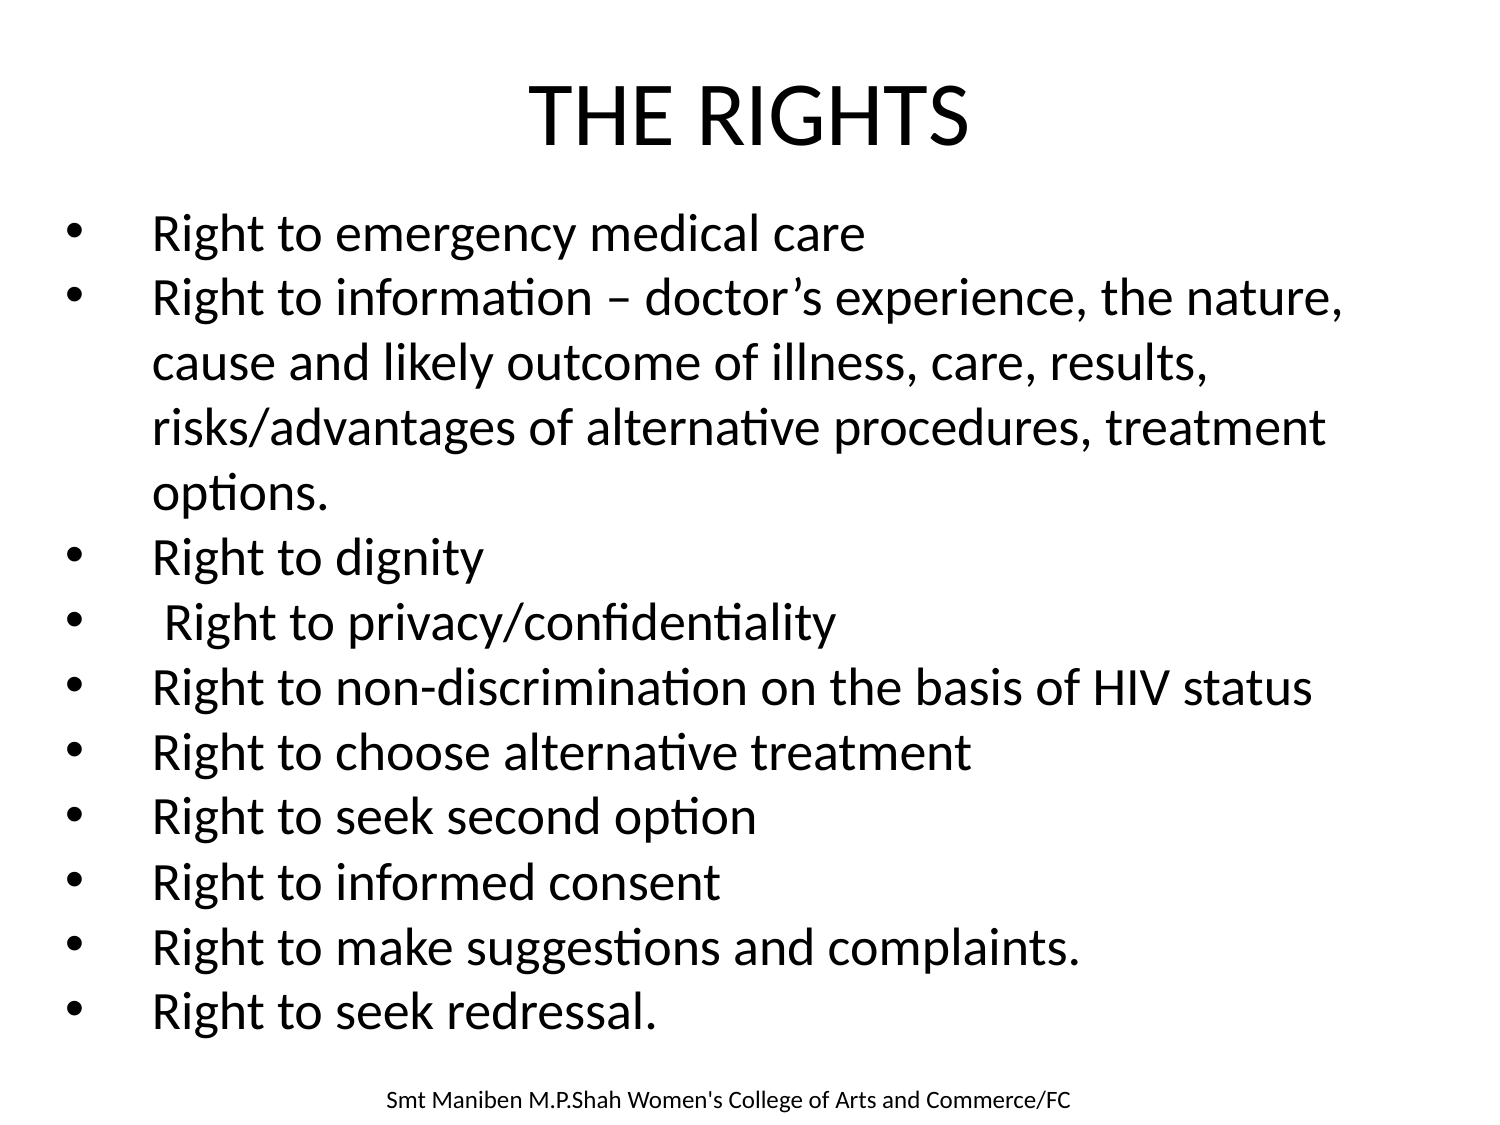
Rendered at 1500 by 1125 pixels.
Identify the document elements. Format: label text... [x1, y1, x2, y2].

title THE RIGHTS [75, 24, 1425, 187]
text_box Smt Maniben M.P.Shah Women's College of Arts and Commerce/FC [363, 1018, 1137, 1124]
text_box Right to emergency medical care Right to information – doctor’s experience, the nature, cause and likely outcome of illness, care, results, risks/advantages of alternative procedures, treatment options. Right to dignity Right to privacy/confidentiality Right to non-discrimination on the basis of HIV status Right to choose alternative treatment Right to seek second option Right to informed consent Right to make suggestions and complaints. Right to seek redressal. [50, 187, 1454, 1050]
